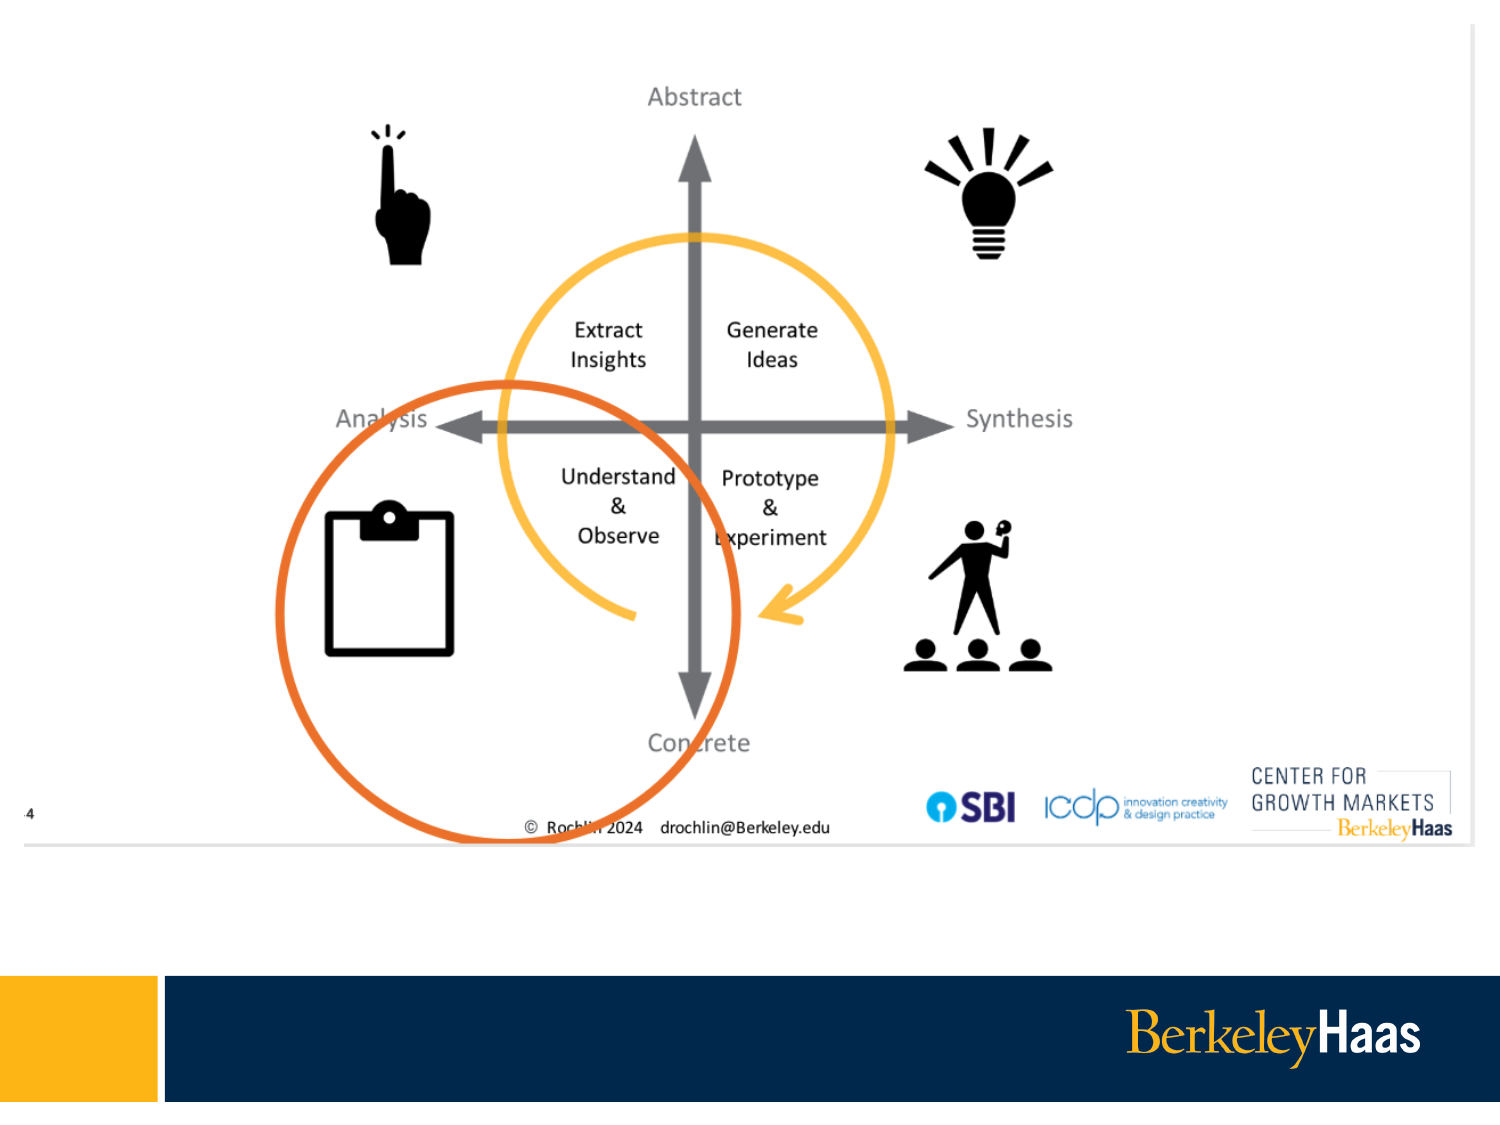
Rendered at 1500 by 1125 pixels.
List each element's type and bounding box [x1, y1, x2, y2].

picture [1123, 1006, 1425, 1073]
picture [24, 24, 1476, 847]
